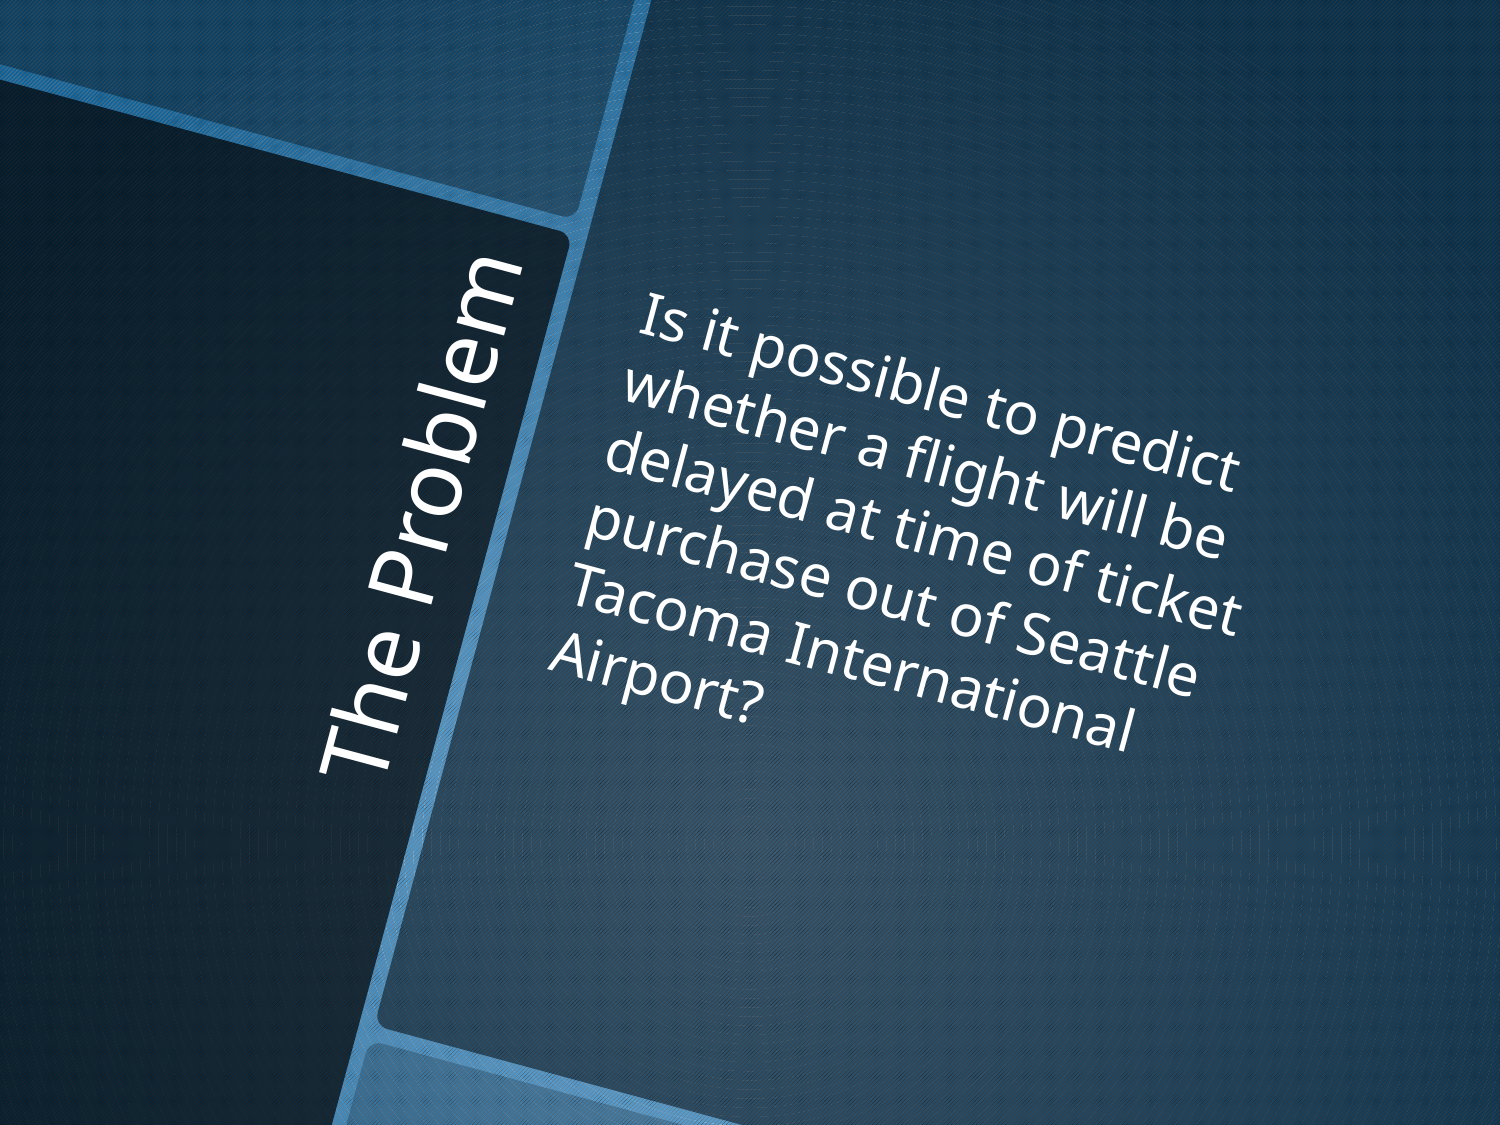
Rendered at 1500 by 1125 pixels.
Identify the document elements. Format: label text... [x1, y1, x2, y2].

list Is it possible to predict whether a flight will be delayed at time of ticket purchase out of Seattle Tacoma International Airport? [475, 72, 1430, 1076]
title The Problem [69, 181, 554, 1056]
